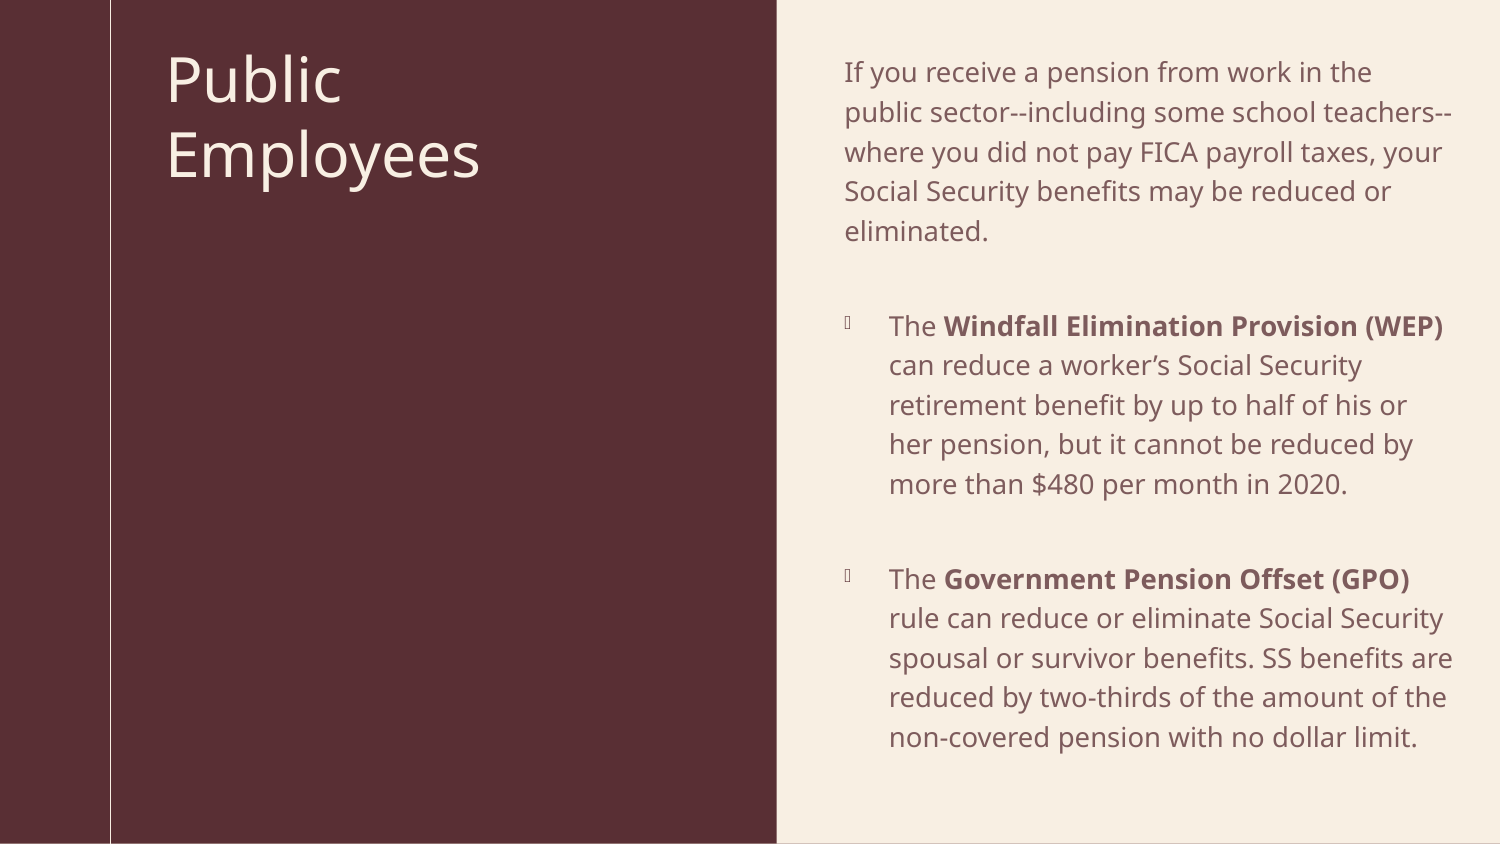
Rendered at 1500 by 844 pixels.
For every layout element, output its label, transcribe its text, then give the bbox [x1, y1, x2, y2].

title Public Employees [165, 39, 723, 790]
text_box [111, 0, 775, 844]
text_box [0, 0, 110, 844]
list If you receive a pension from work in the public sector--including some school teachers--where you did not pay FICA payroll taxes, your Social Security benefits may be reduced or eliminated. The Windfall Elimination Provision (WEP) can reduce a worker’s Social Security retirement benefit by up to half of his or her pension, but it cannot be reduced by more than $480 per month in 2020. The Government Pension Offset (GPO) rule can reduce or eliminate Social Security spousal or survivor benefits. SS benefits are reduced by two-thirds of the amount of the non-covered pension with no dollar limit. [844, 48, 1456, 795]
text_box [775, 0, 1500, 844]
